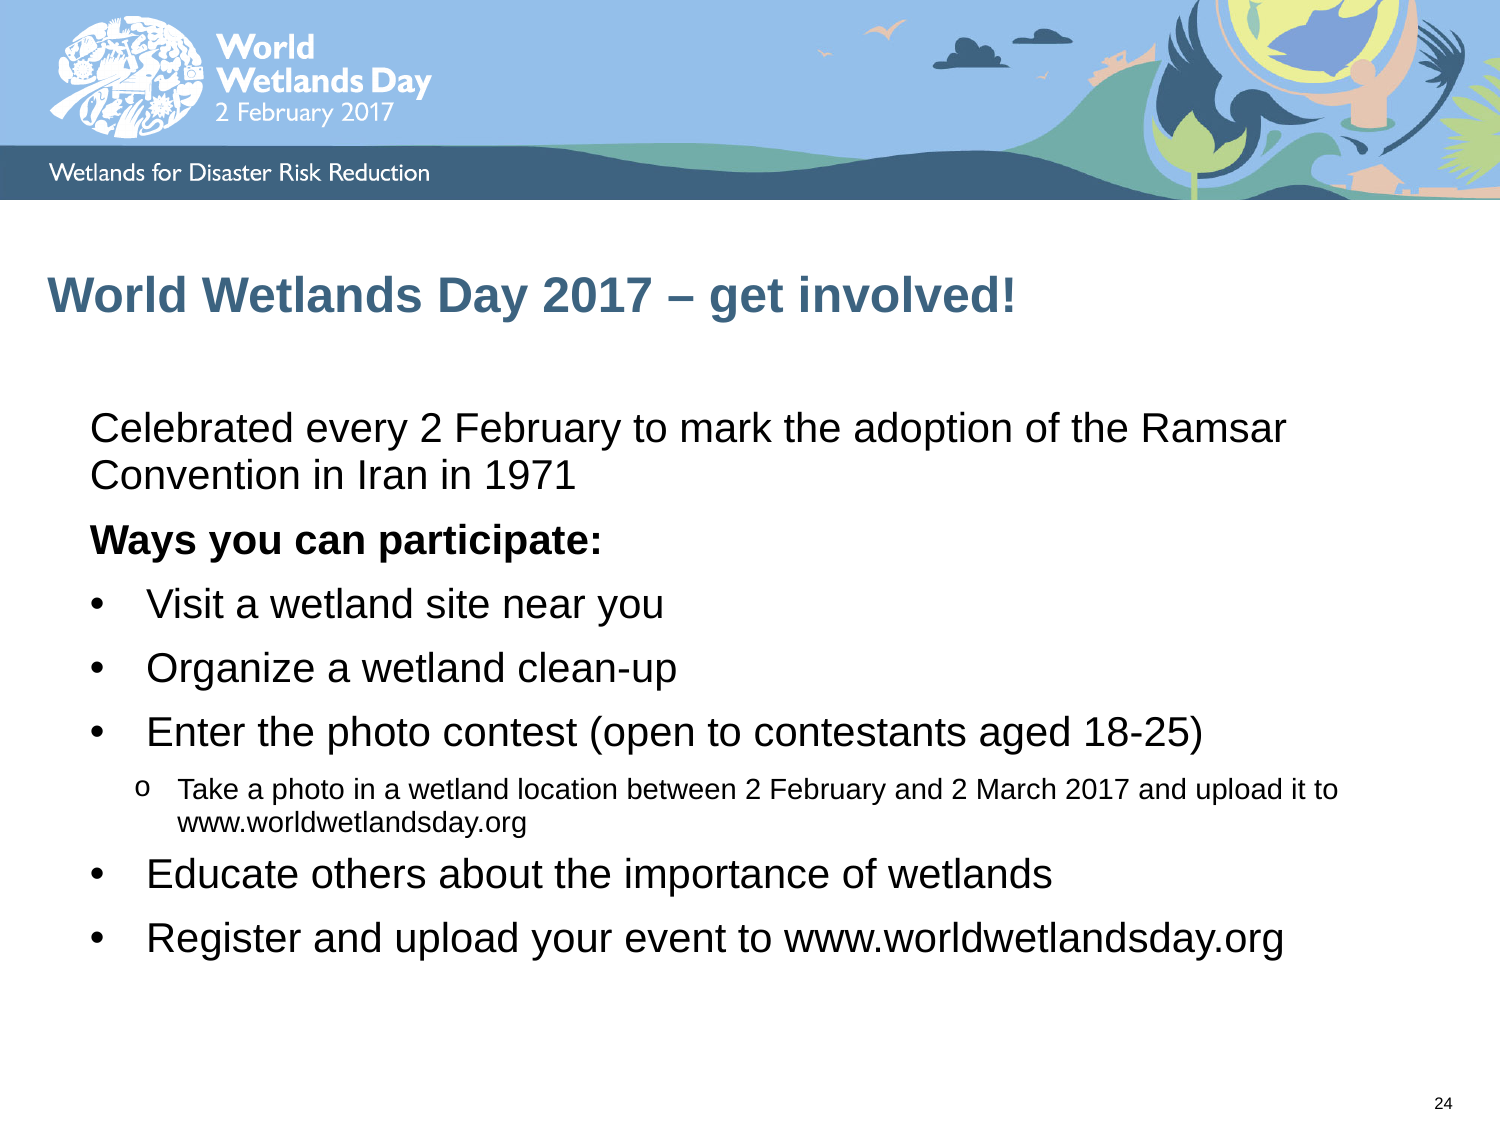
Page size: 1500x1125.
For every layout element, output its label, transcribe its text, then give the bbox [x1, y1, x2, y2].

slide_number 24 [1370, 1092, 1453, 1114]
picture [0, 0, 1500, 200]
list Celebrated every 2 February to mark the adoption of the Ramsar Convention in Iran in 1971 Ways you can participate: Visit a wetland site near you Organize a wetland clean-up Enter the photo contest (open to contestants aged 18-25) Take a photo in a wetland location between 2 February and 2 March 2017 and upload it to www.worldwetlandsday.org Educate others about the importance of wetlands Register and upload your event to www.worldwetlandsday.org [75, 397, 1365, 1005]
title World Wetlands Day 2017 – get involved! [46, 266, 1276, 383]
